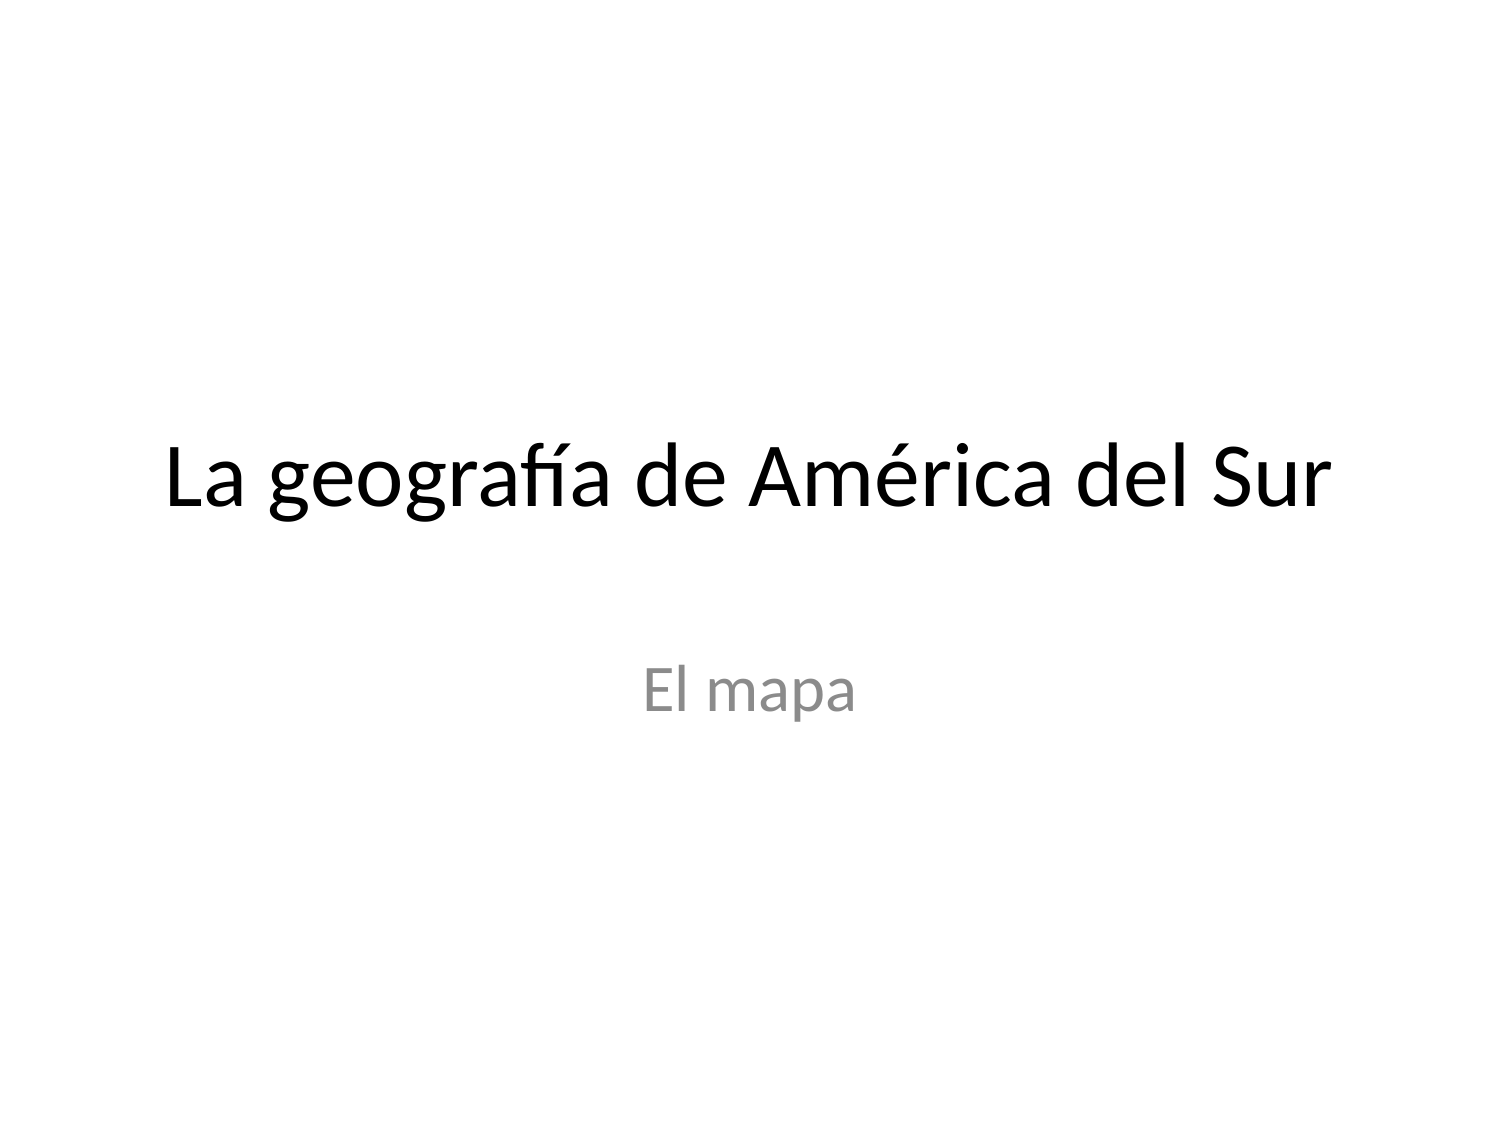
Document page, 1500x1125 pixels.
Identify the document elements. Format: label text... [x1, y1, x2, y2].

title La geografía de América del Sur [112, 349, 1388, 591]
subtitle El mapa [225, 637, 1275, 925]
